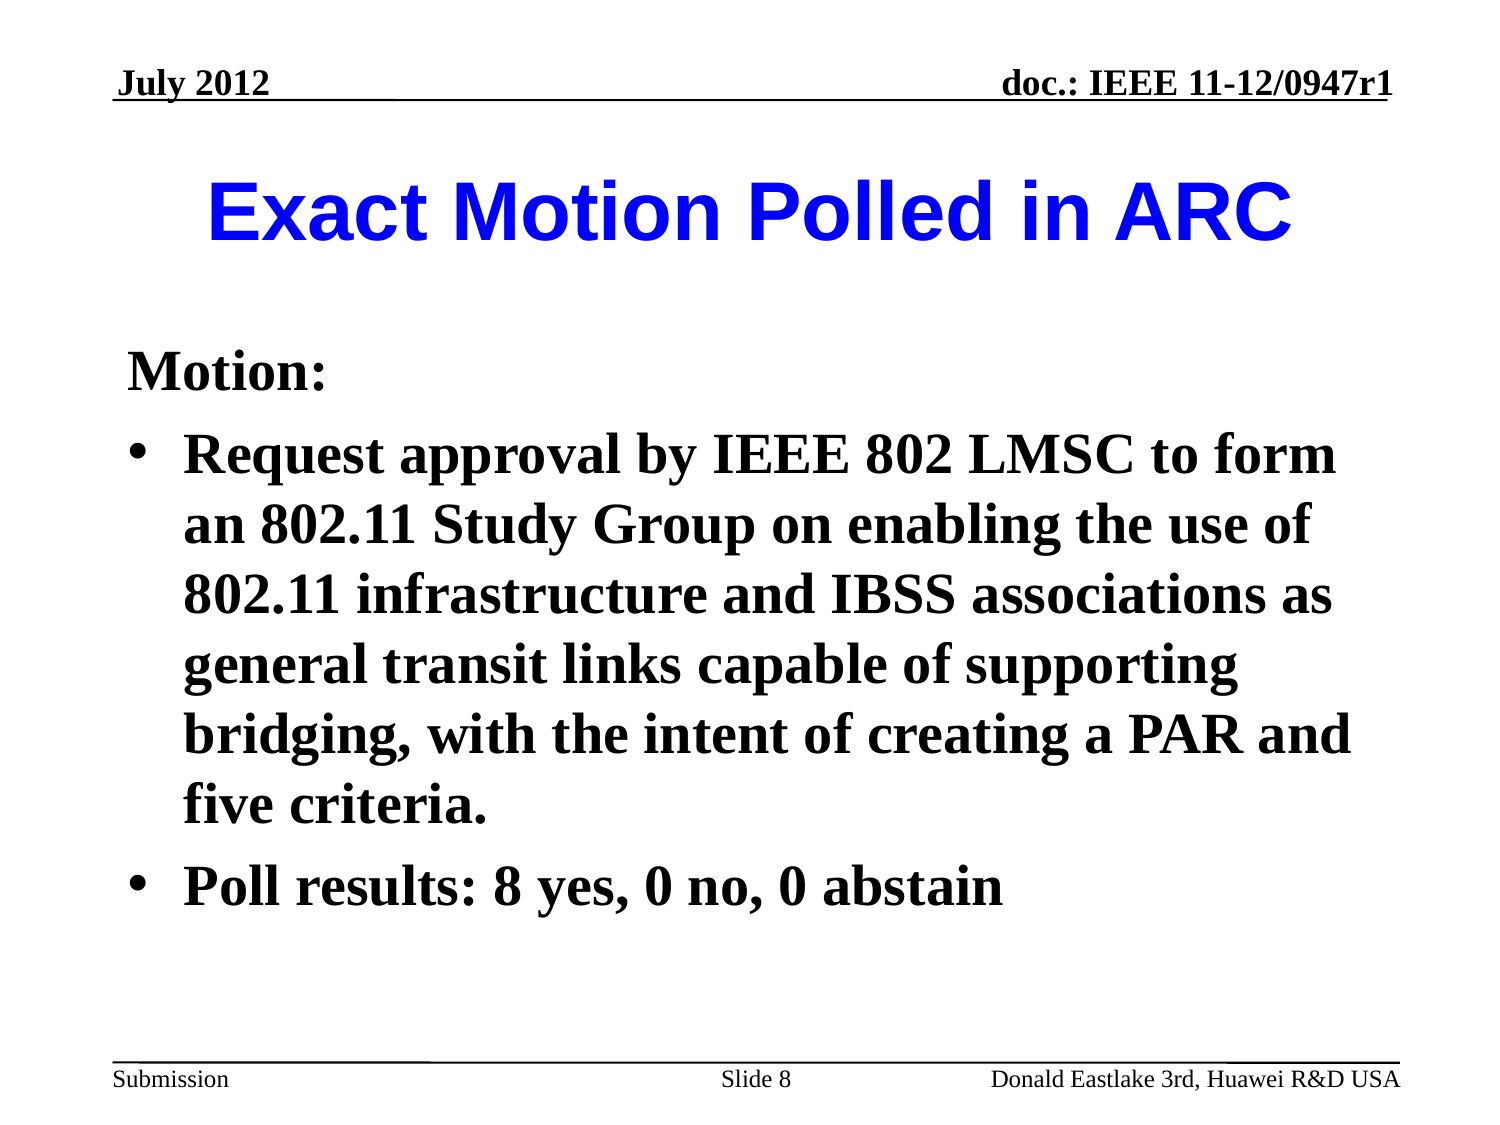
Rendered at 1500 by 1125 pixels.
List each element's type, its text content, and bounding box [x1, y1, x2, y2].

slide_number Slide 8 [712, 1061, 800, 1123]
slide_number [116, 58, 507, 104]
list Motion: Request approval by IEEE 802 LMSC to form an 802.11 Study Group on enabling the use of 802.11 infrastructure and IBSS associations as general transit links capable of supporting bridging, with the intent of creating a PAR and five criteria. Poll results: 8 yes, 0 no, 0 abstain [112, 324, 1388, 1016]
title Exact Motion Polled in ARC [112, 111, 1388, 303]
footer Donald Eastlake 3rd, Huawei R&D USA [820, 1061, 1402, 1095]
